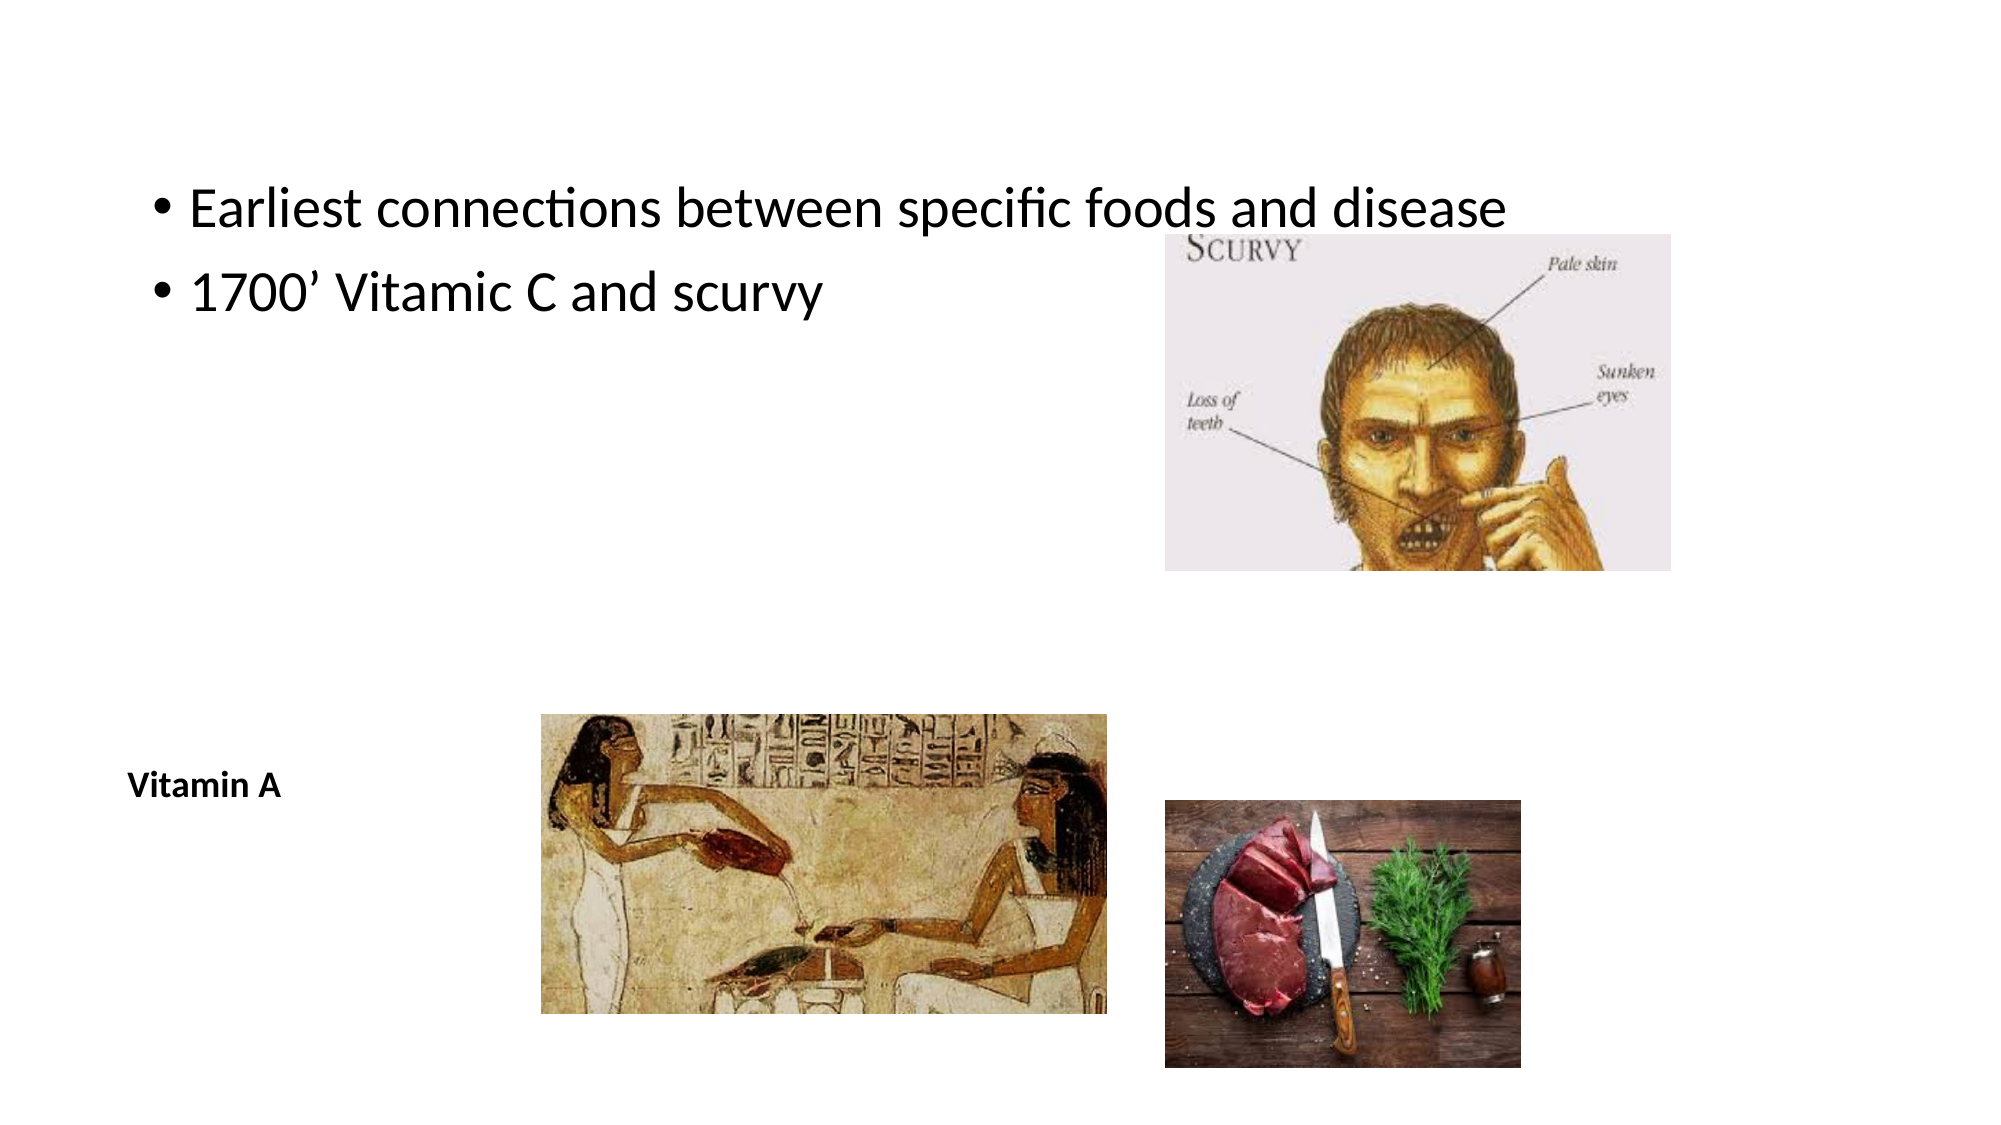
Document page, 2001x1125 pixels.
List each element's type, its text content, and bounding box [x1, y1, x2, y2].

picture [1165, 234, 1671, 571]
picture [1165, 800, 1521, 1068]
list Earliest connections between specific foods and disease 1700’ Vitamic C and scurvy [137, 169, 1863, 1014]
text_box Vitamin A [112, 752, 435, 812]
picture [541, 714, 1107, 1014]
